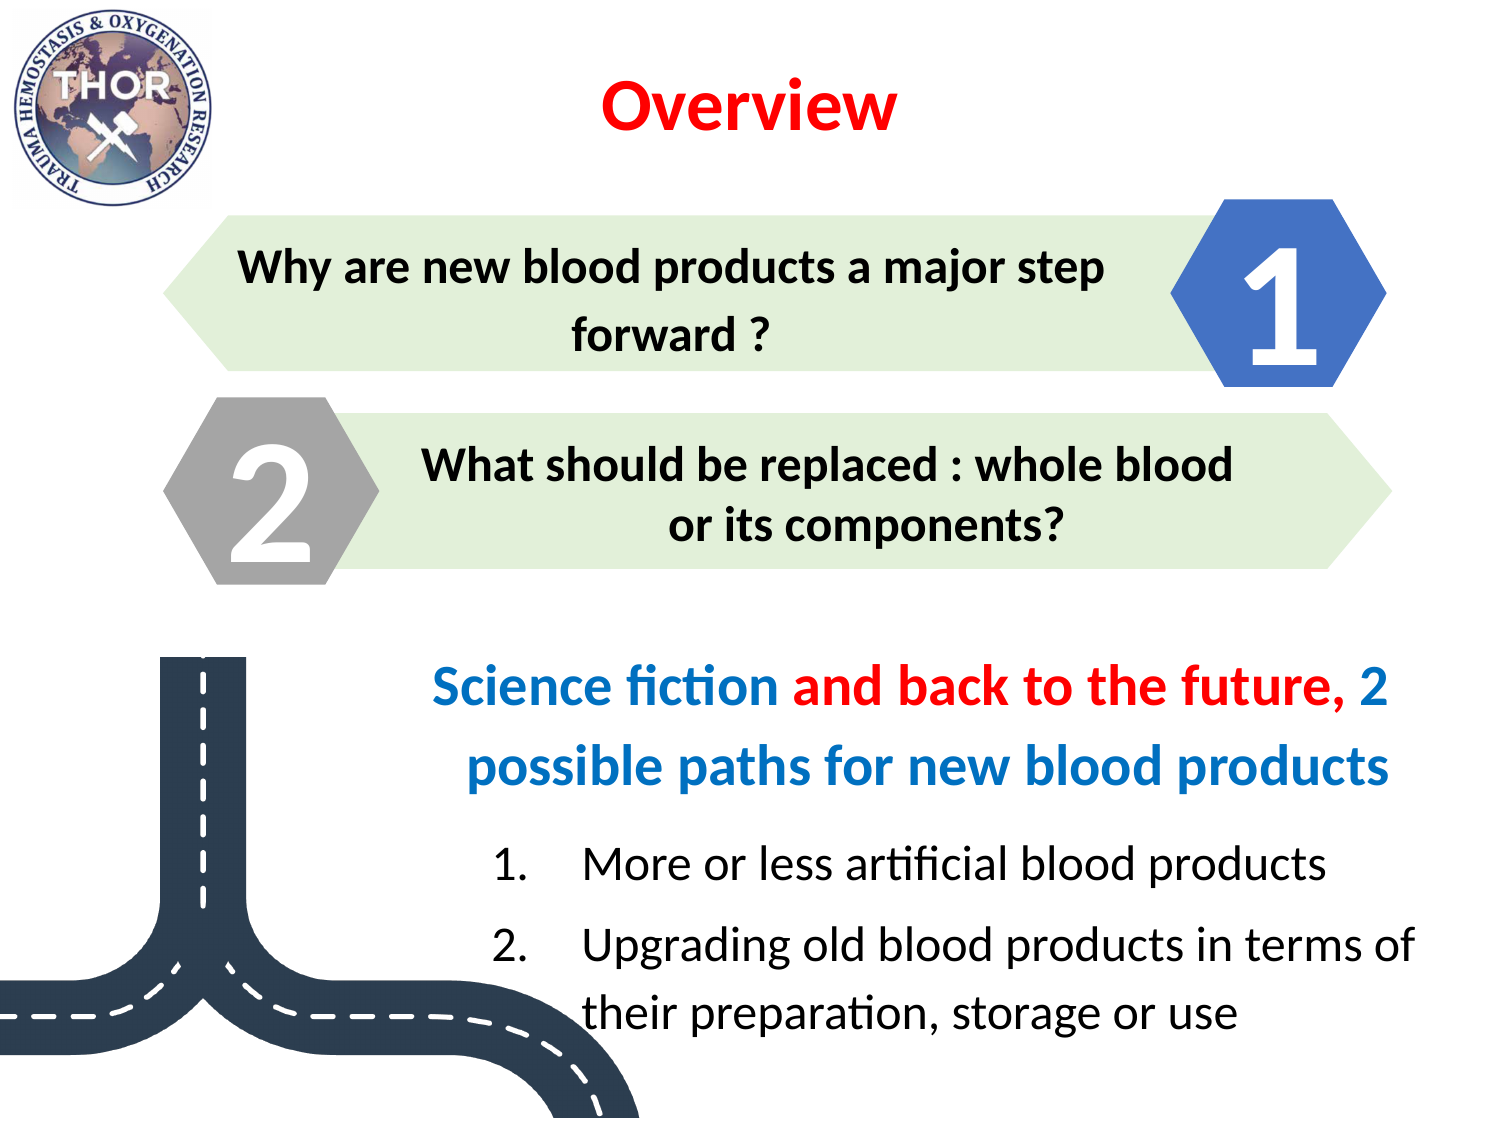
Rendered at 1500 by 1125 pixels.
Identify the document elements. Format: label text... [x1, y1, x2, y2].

picture [12, 8, 212, 209]
title Overview [0, 0, 1500, 216]
text_box What should be replaced : whole blood or its components? [334, 412, 1394, 571]
picture [0, 657, 644, 1118]
text_box 2 [163, 397, 380, 585]
text_box Science fiction and back to the future, 2 possible paths for new blood products More or less artificial blood products Upgrading old blood products in terms of their preparation, storage or use [359, 630, 1476, 1047]
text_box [162, 199, 1387, 387]
